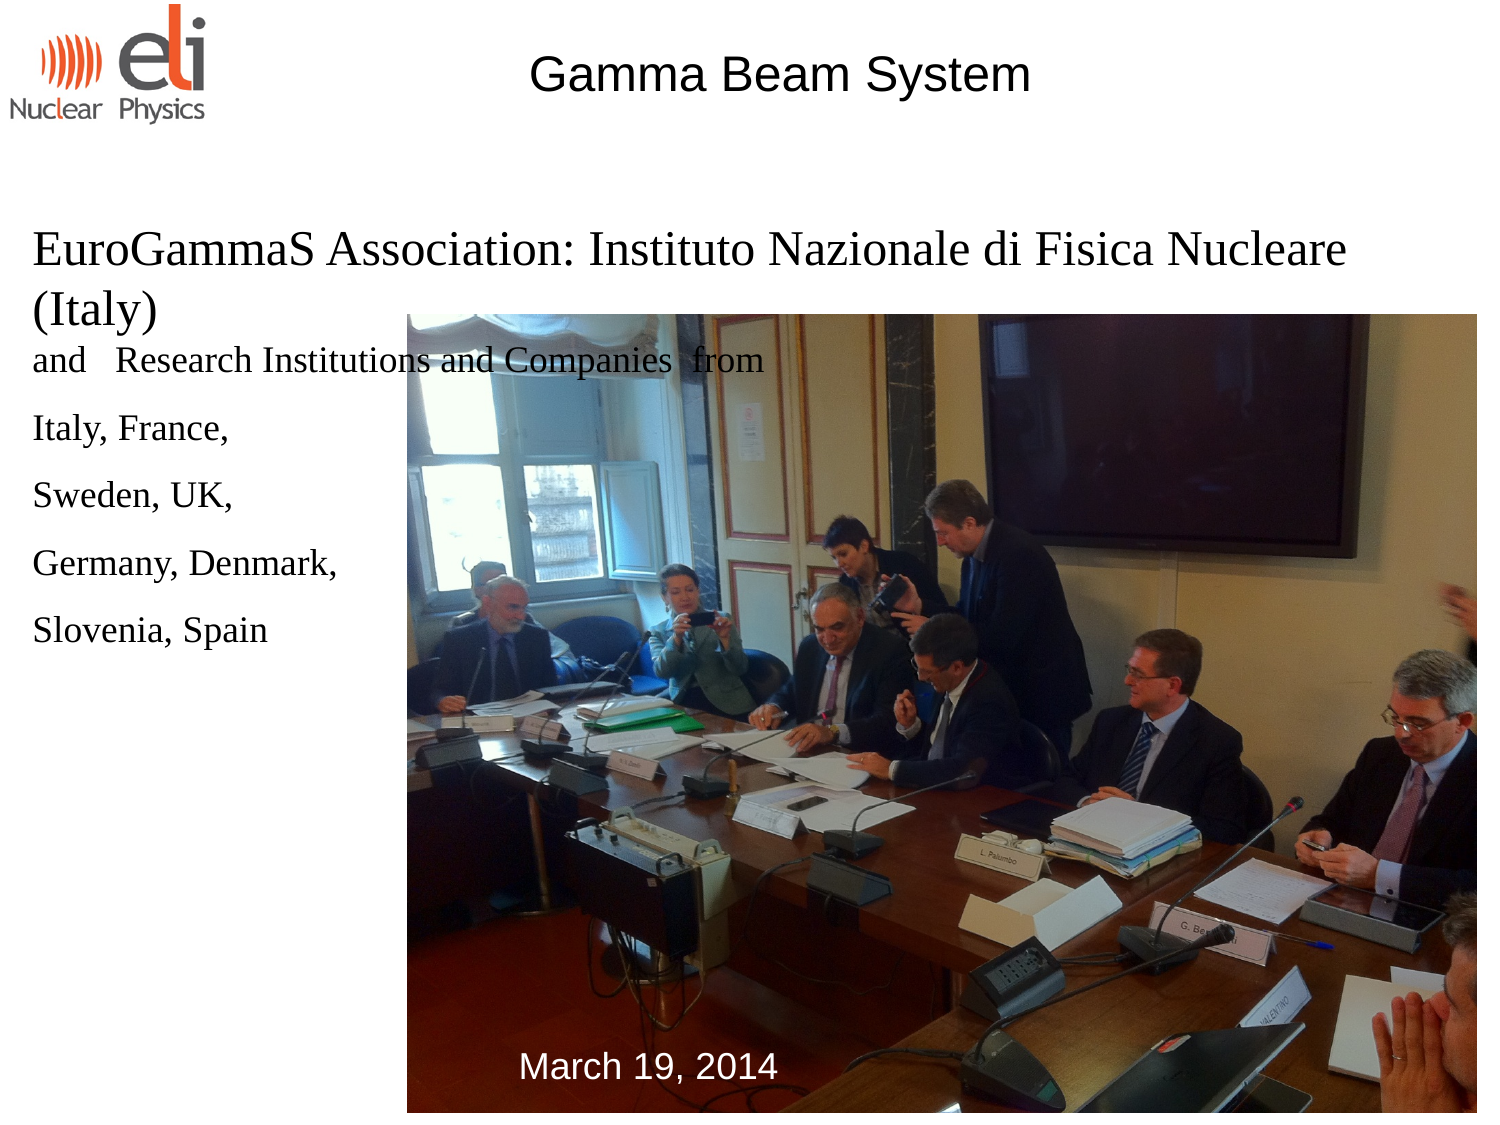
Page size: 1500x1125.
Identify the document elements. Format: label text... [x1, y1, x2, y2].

text_box EuroGammaS Association: Instituto Nazionale di Fisica Nucleare (Italy) and Research Institutions and Companies from Italy, France, Sweden, UK, Germany, Denmark, Slovenia, Spain [17, 208, 1500, 658]
picture [407, 314, 1477, 1114]
title Gamma Beam System [135, 30, 1426, 112]
picture [0, 4, 224, 131]
